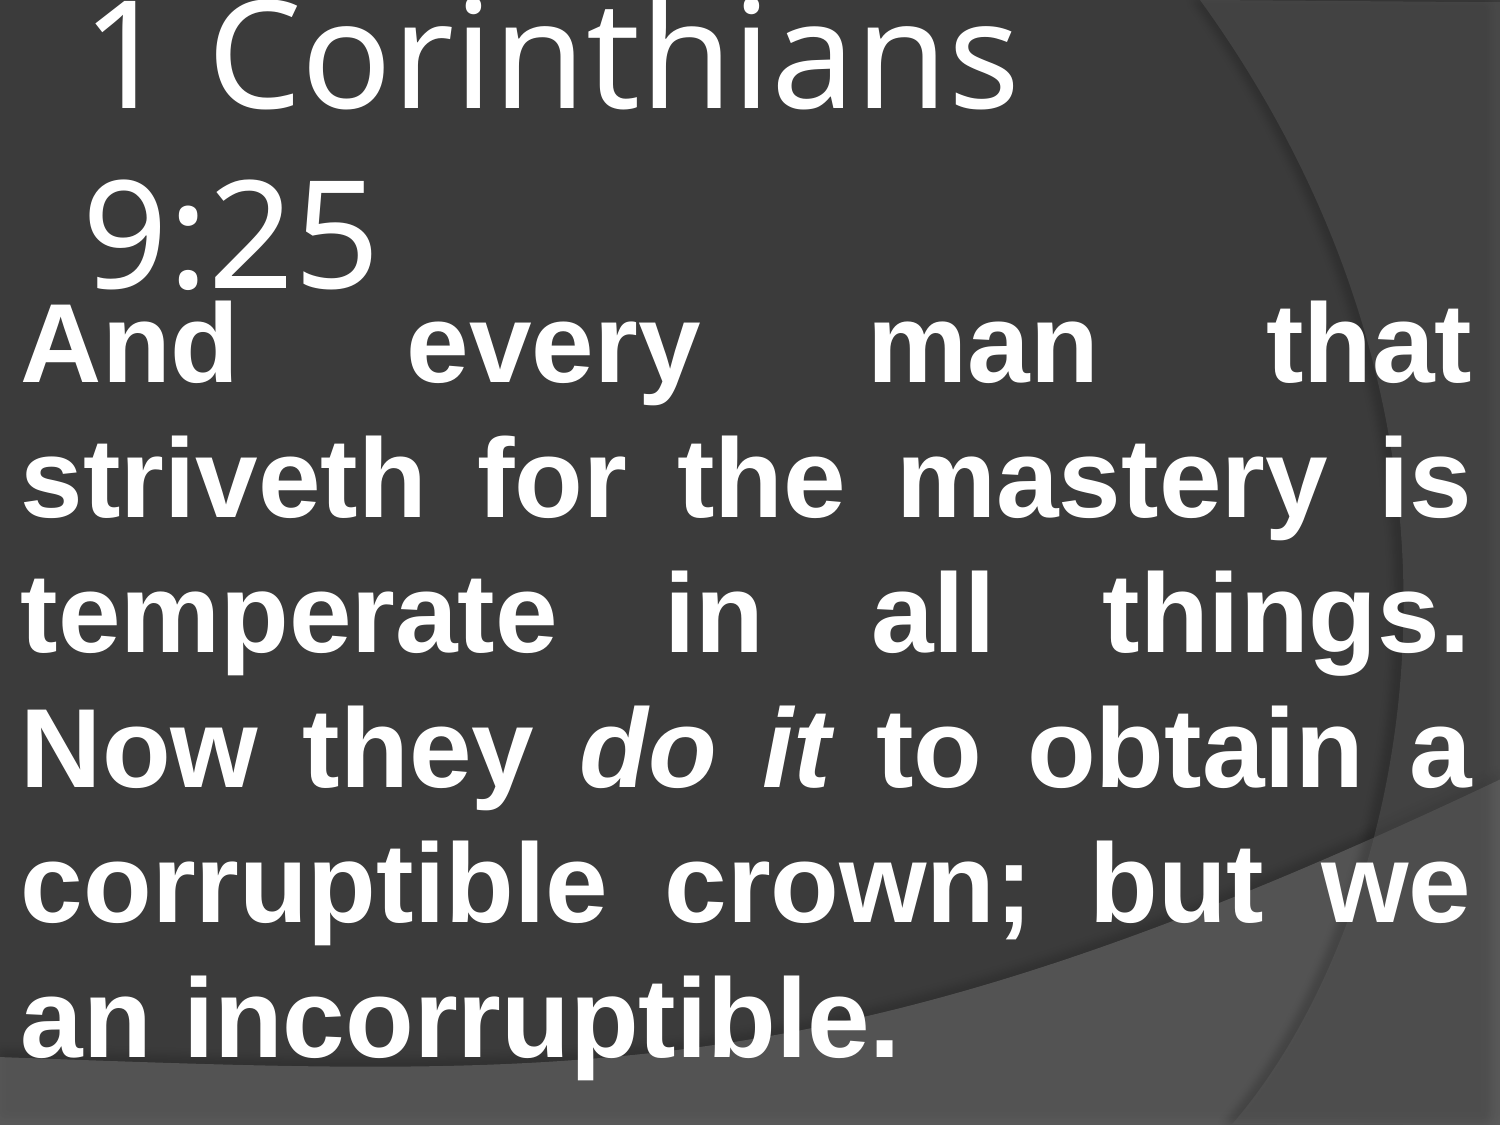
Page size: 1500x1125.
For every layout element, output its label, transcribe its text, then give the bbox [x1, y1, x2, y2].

title 1 Corinthians 9:25 [75, 45, 1338, 233]
list And every man that striveth for the mastery is temperate in all things. Now they do it to obtain a corruptible crown; but we an incorruptible. [0, 262, 1488, 1125]
